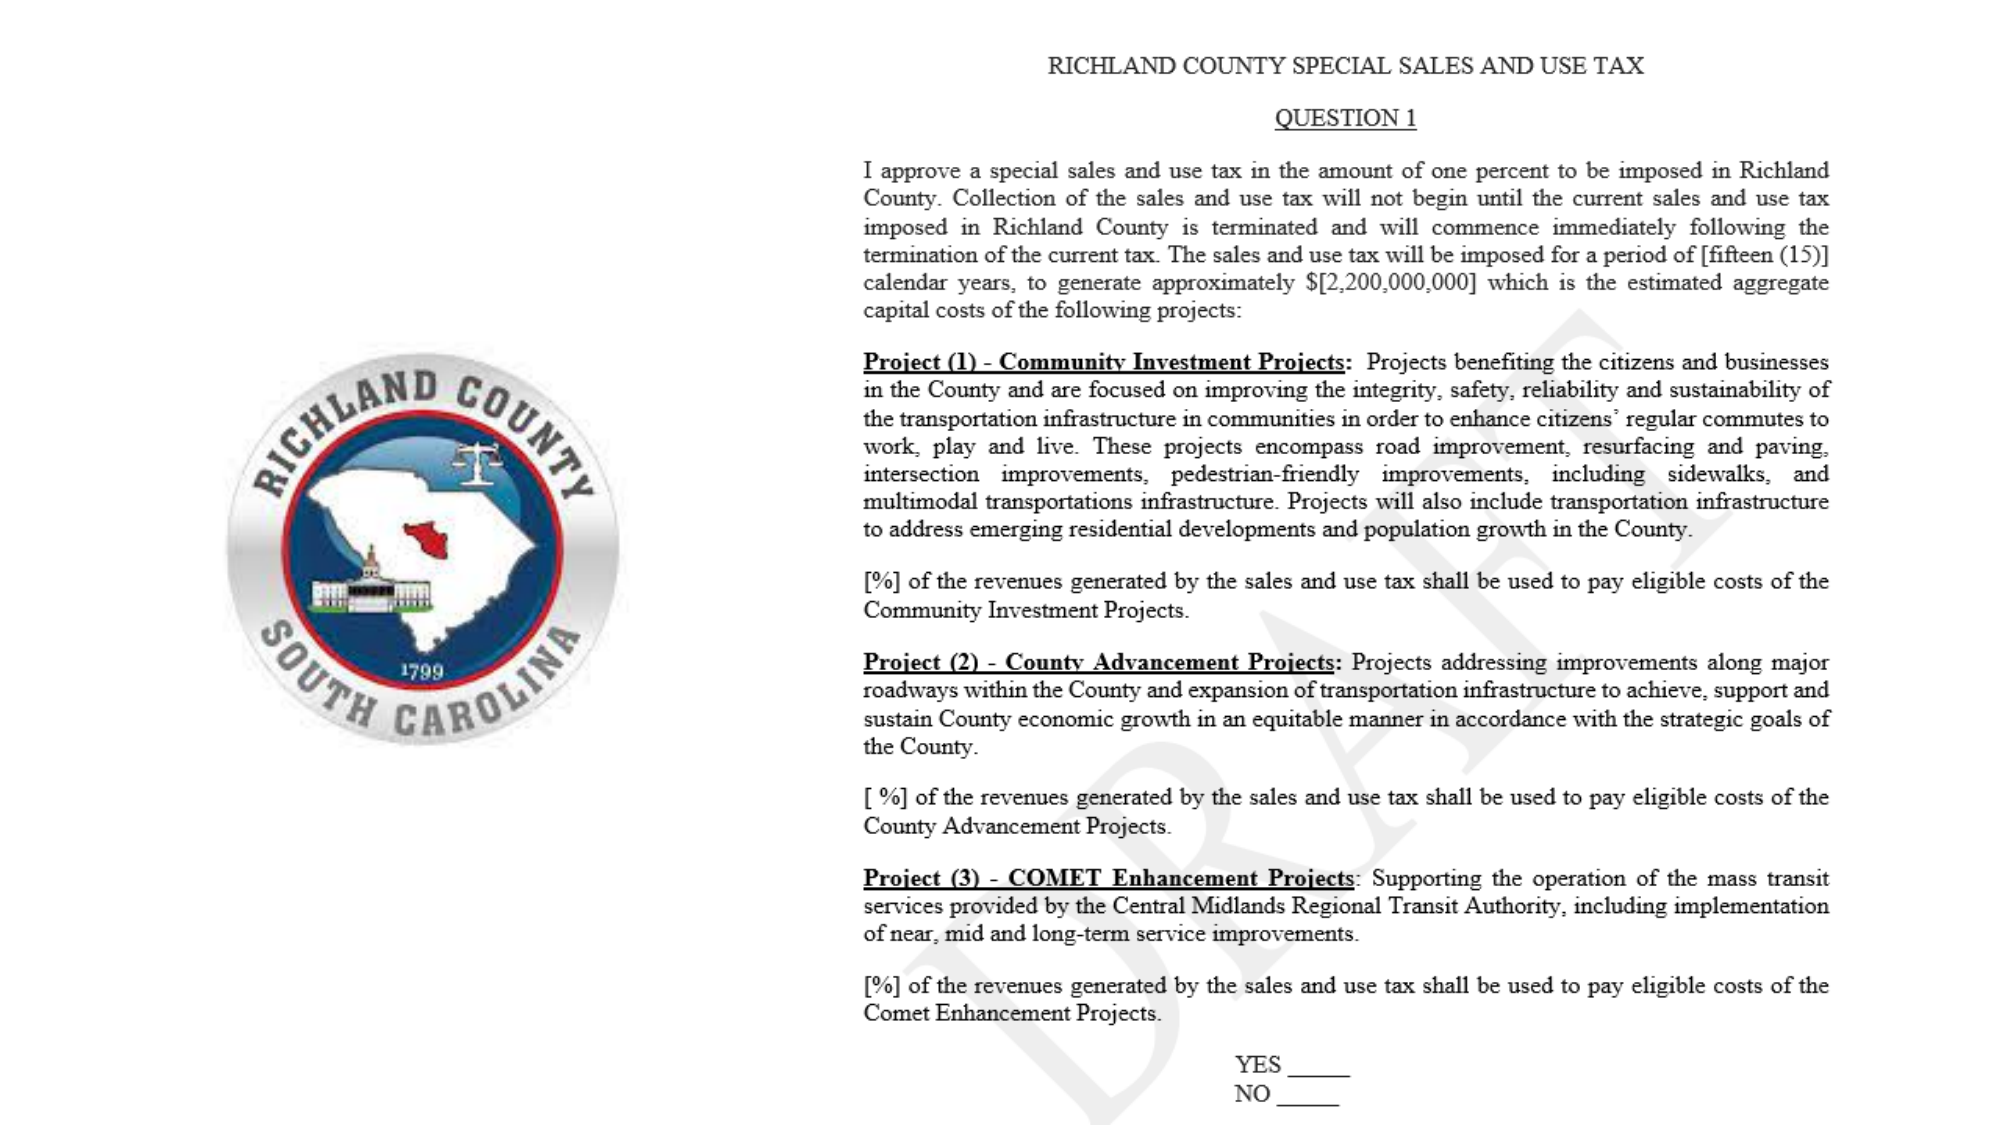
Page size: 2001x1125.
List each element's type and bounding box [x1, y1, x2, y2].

picture [185, 266, 661, 882]
picture [831, 22, 1863, 1125]
